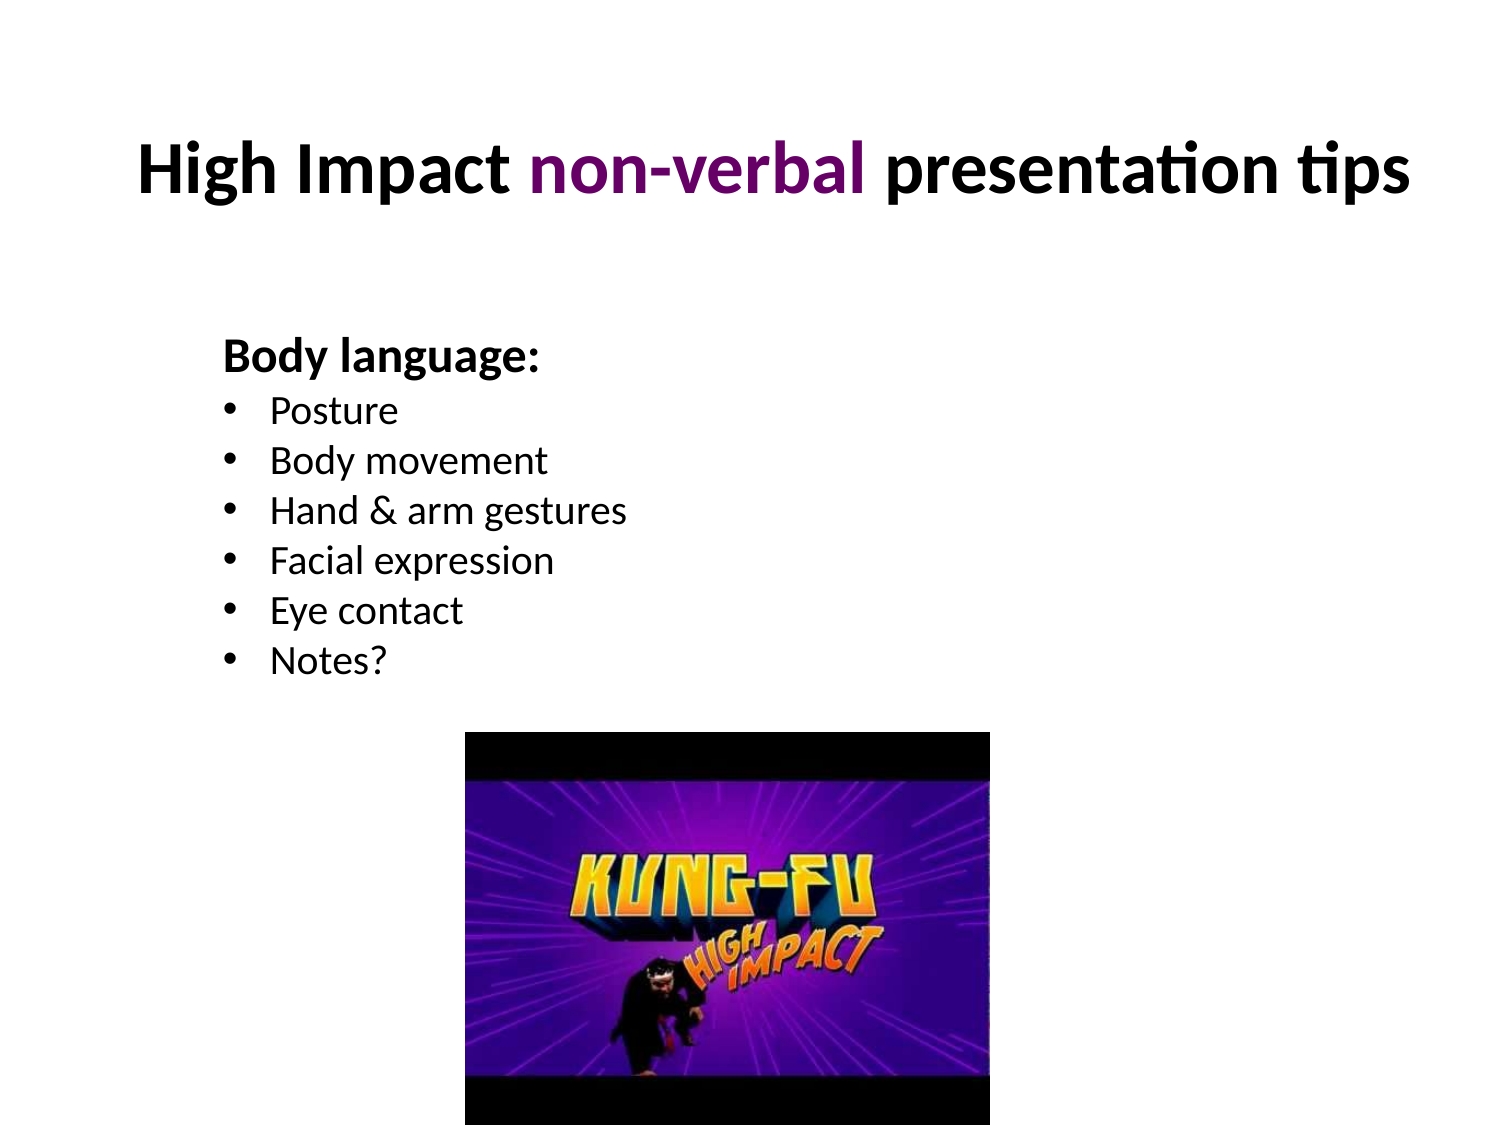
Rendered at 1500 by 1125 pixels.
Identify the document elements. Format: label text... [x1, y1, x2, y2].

text_box Body language: Posture Body movement Hand & arm gestures Facial expression Eye contact Notes? [208, 315, 1197, 691]
picture [465, 731, 990, 1125]
text_box High Impact non-verbal presentation tips [99, 70, 1450, 258]
